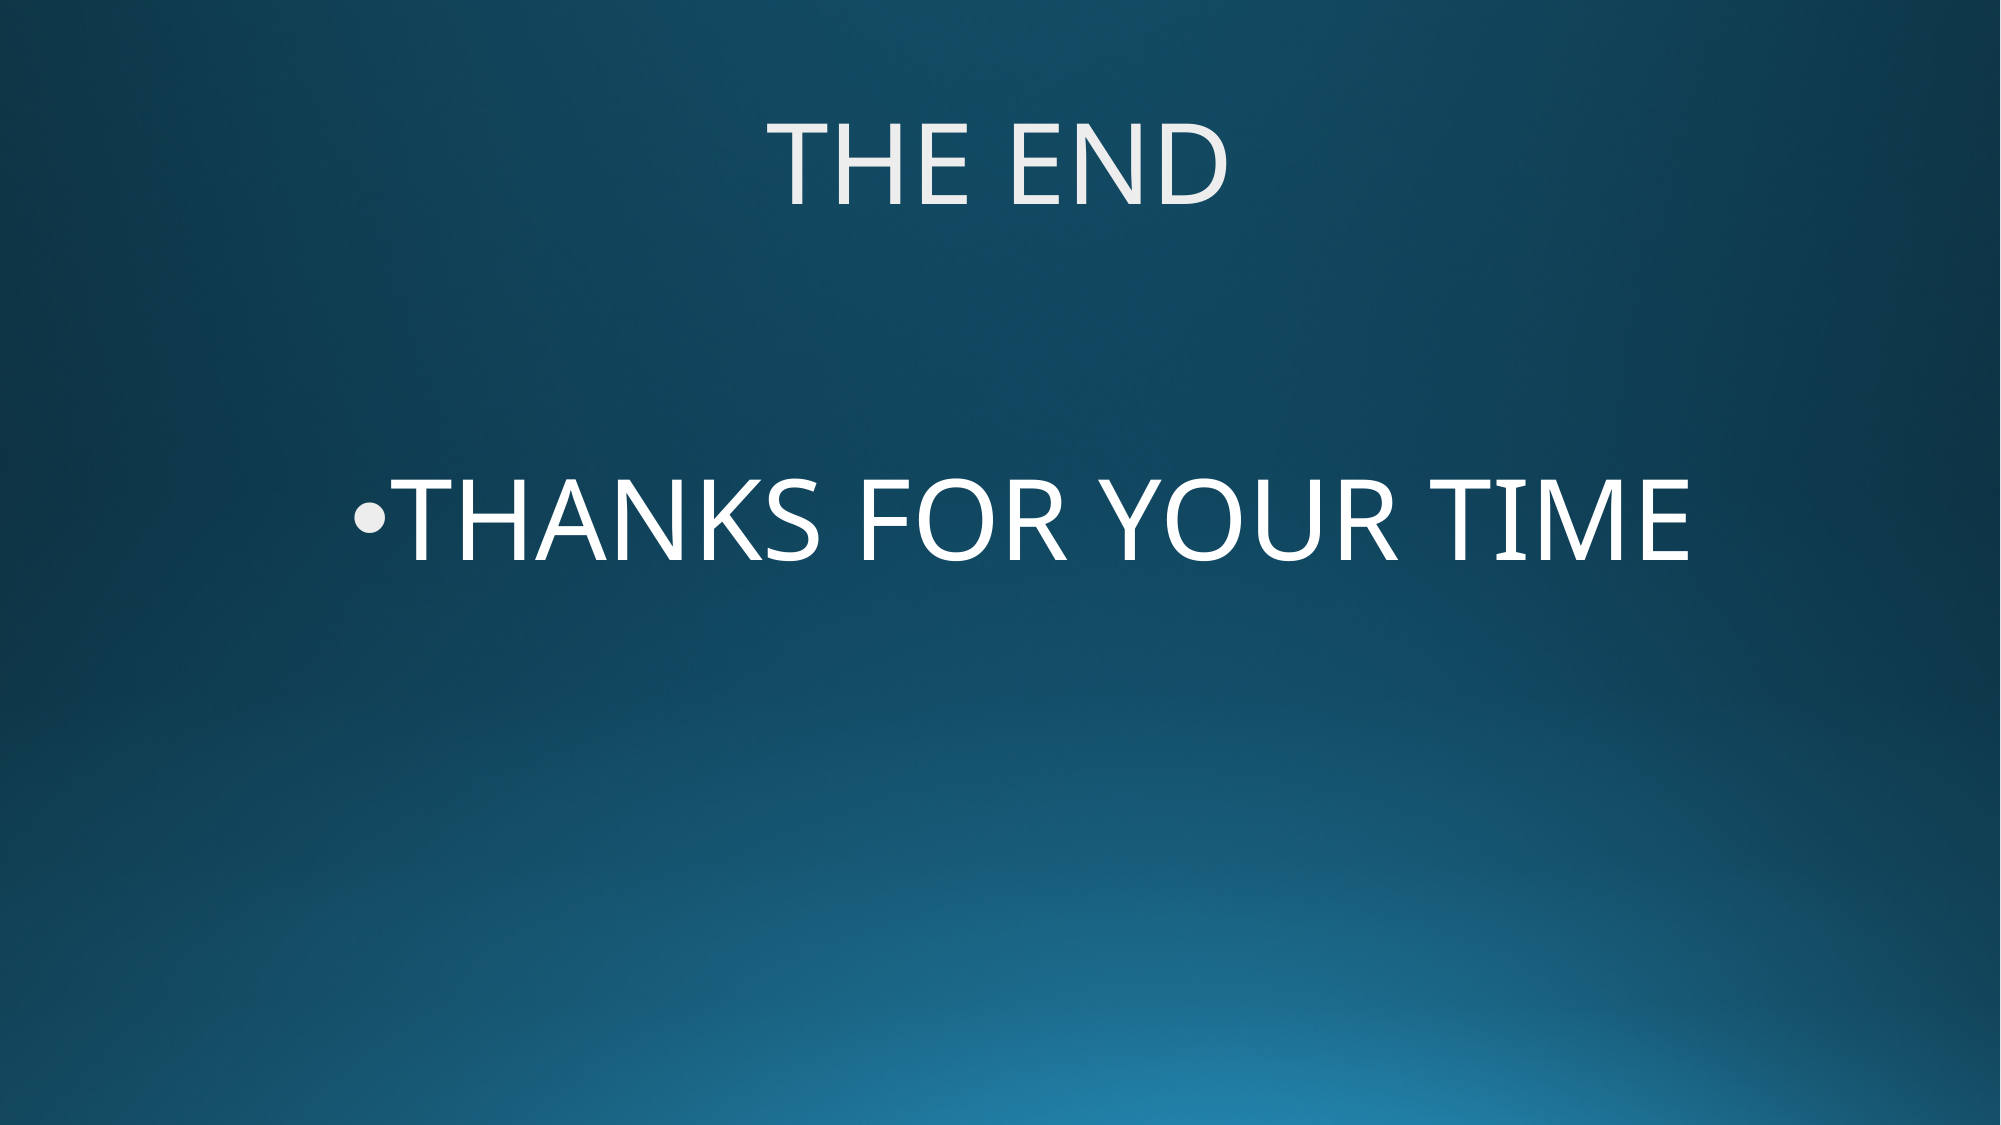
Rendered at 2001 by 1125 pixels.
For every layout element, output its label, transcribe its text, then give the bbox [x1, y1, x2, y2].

list THANKS FOR YOUR TIME [183, 299, 1863, 1014]
picture [0, 0, 2001, 1125]
title THE END [137, 59, 1863, 278]
